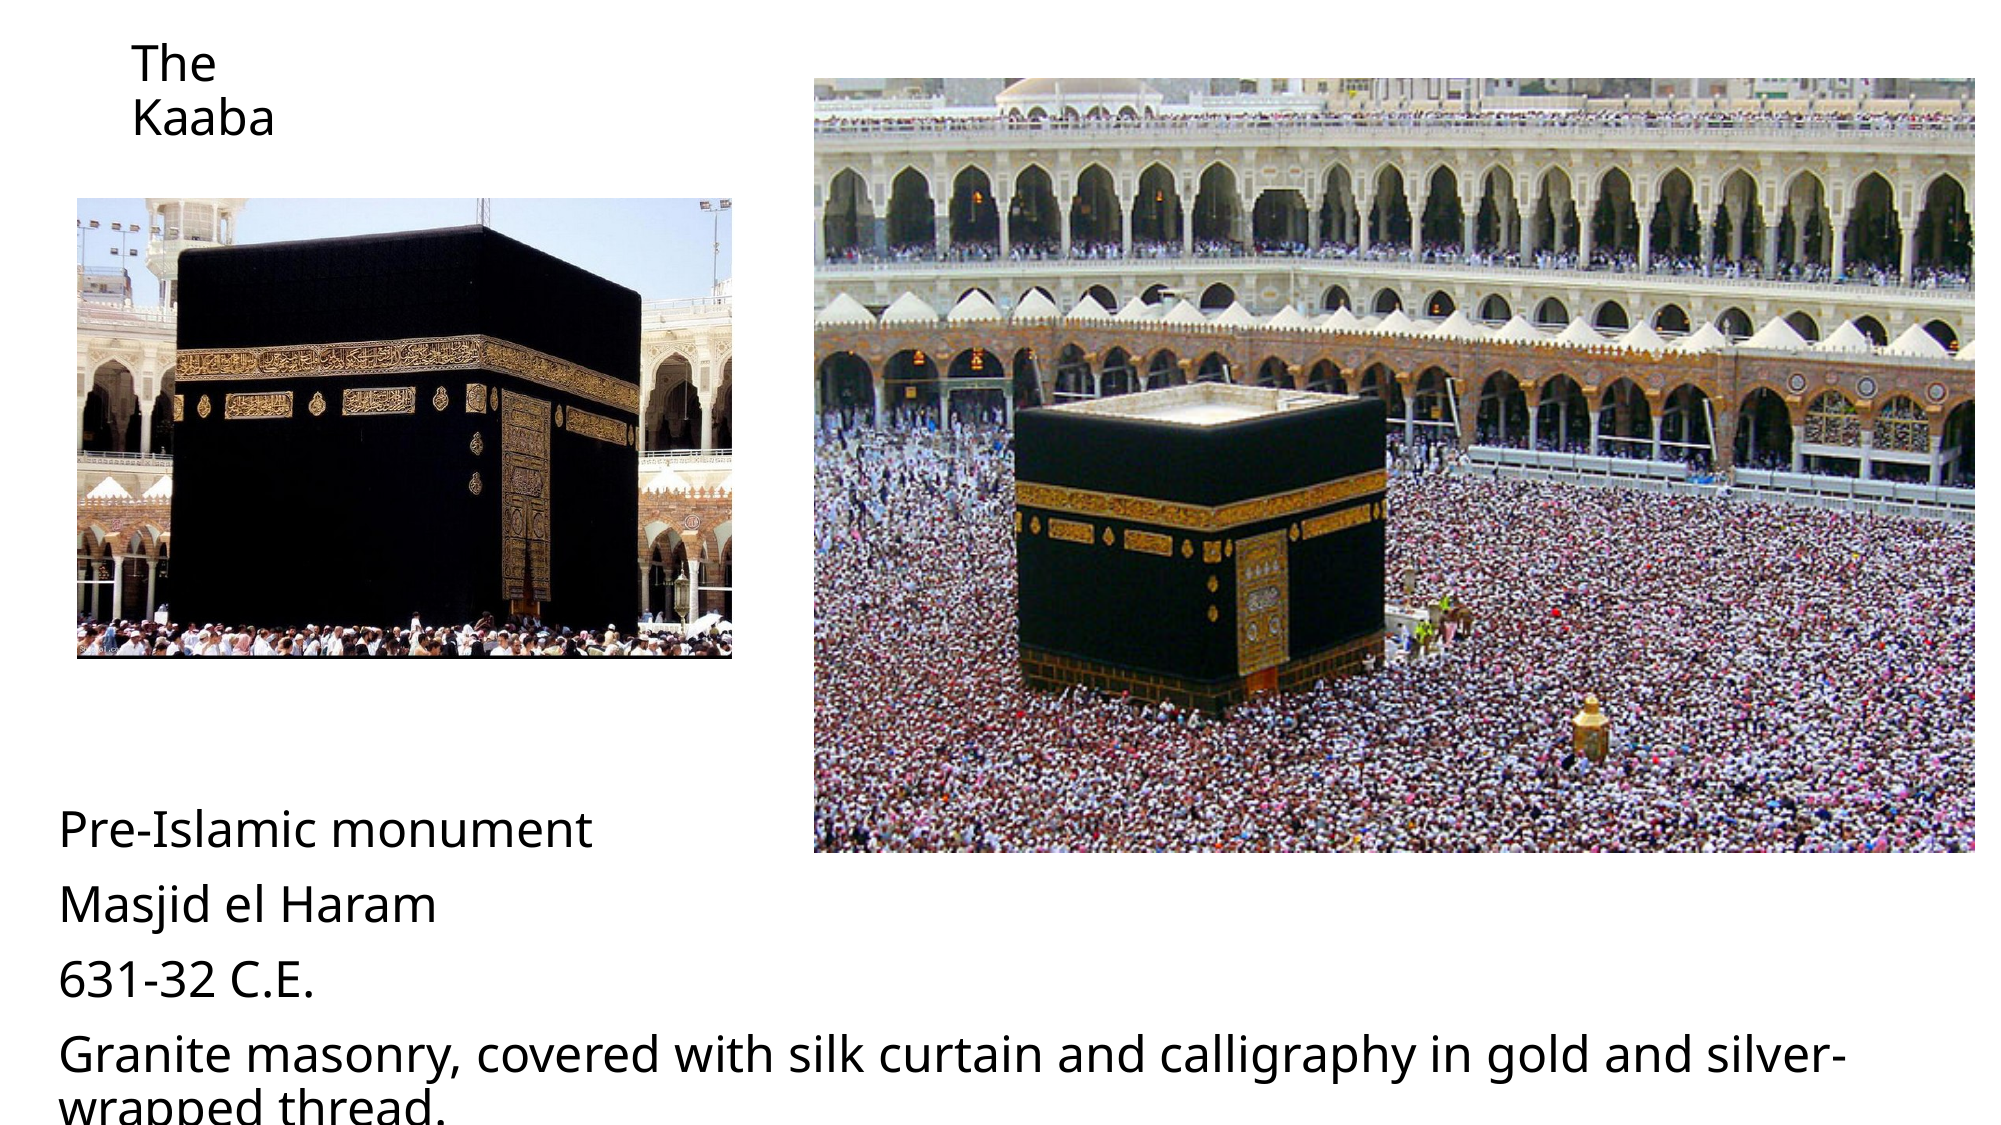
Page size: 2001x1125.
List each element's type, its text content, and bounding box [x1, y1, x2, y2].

picture [77, 198, 735, 660]
list Pre-Islamic monument Masjid el Haram 631-32 C.E. Granite masonry, covered with silk curtain and calligraphy in gold and silver-wrapped thread. [43, 797, 1975, 1087]
title The Kaaba [116, 0, 390, 185]
picture [814, 78, 1975, 853]
